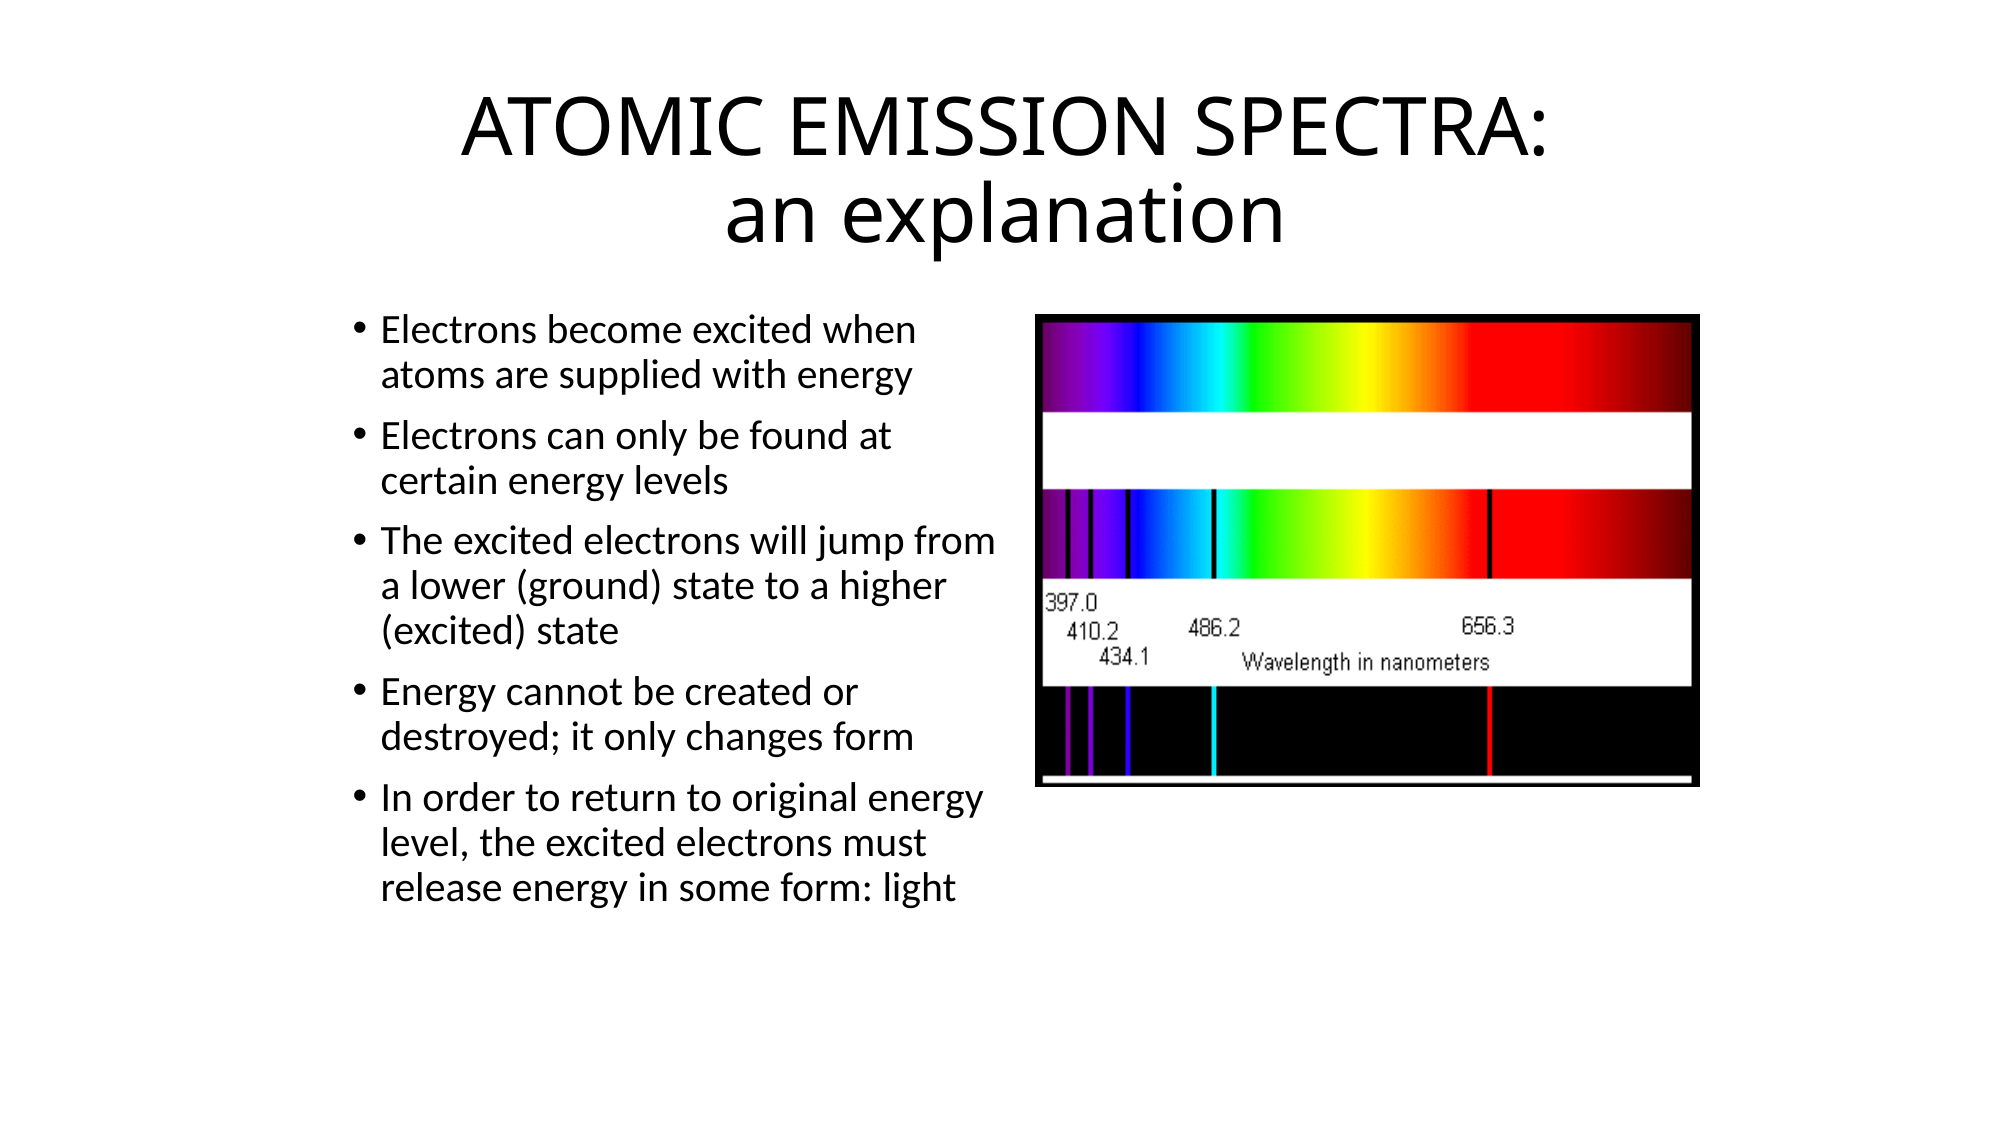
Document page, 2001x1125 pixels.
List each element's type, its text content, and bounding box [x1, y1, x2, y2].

picture [1035, 314, 1700, 787]
title ATOMIC EMISSION SPECTRA: an explanation [337, 77, 1675, 268]
list Electrons become excited when atoms are supplied with energy Electrons can only be found at certain energy levels The excited electrons will jump from a lower (ground) state to a higher (excited) state Energy cannot be created or destroyed; it only changes form In order to return to original energy level, the excited electrons must release energy in some form: light [337, 299, 1024, 963]
